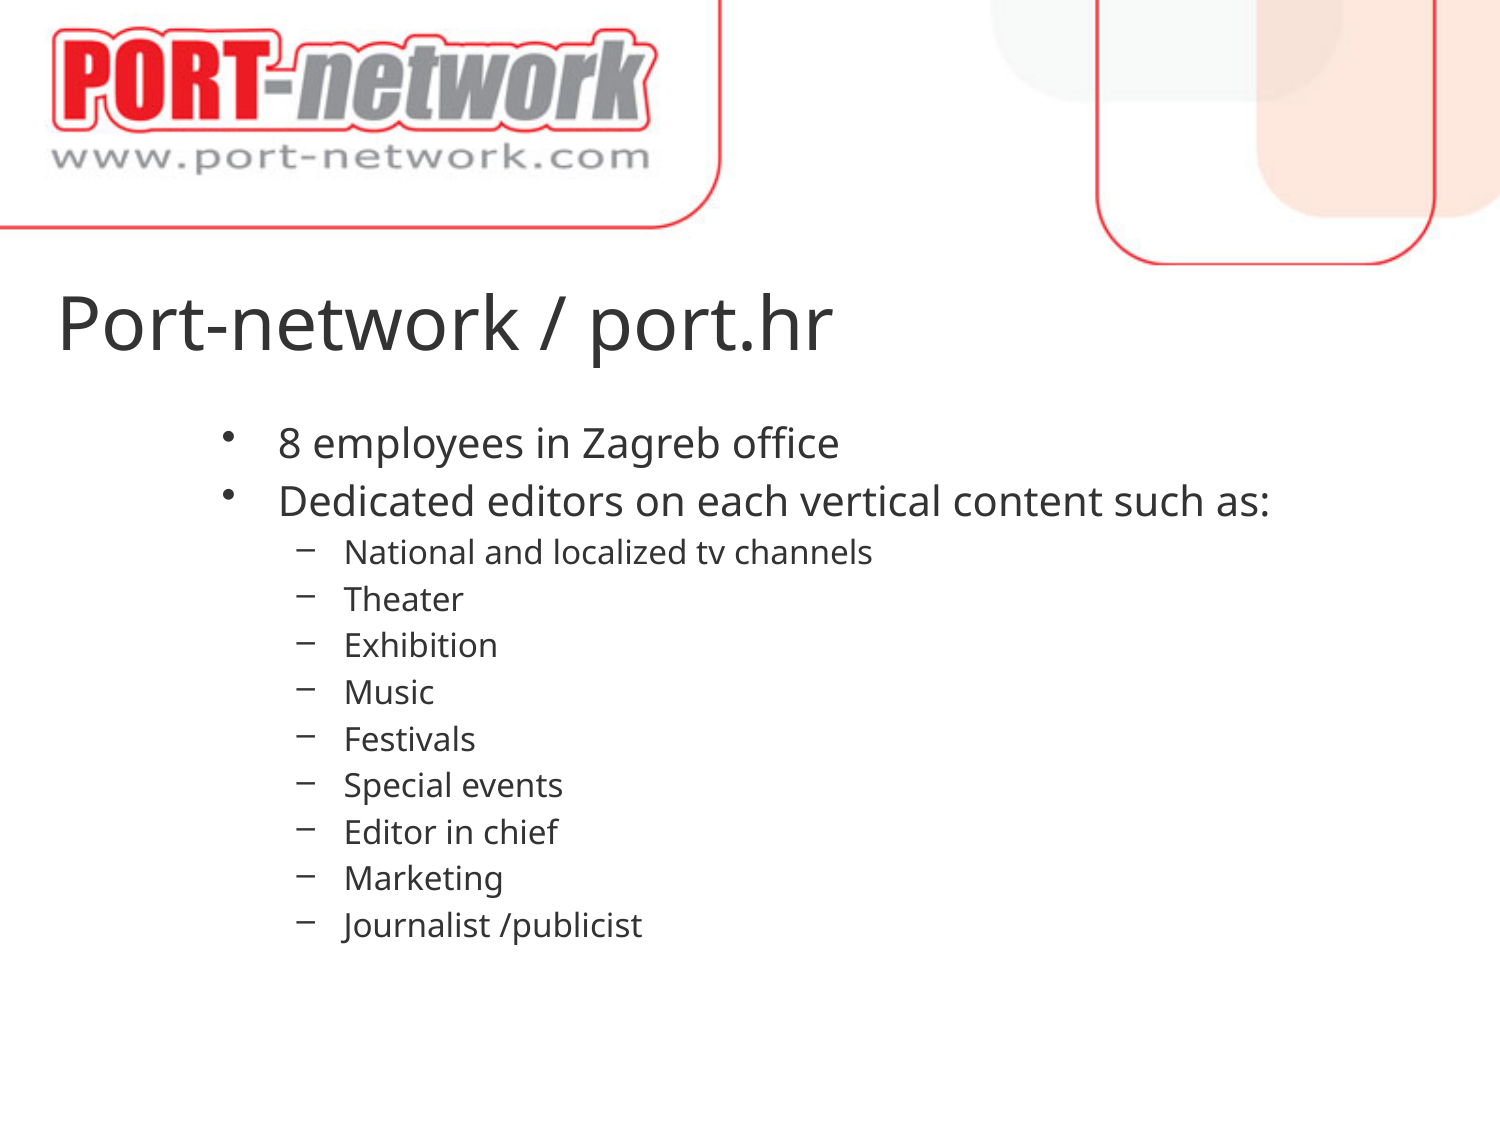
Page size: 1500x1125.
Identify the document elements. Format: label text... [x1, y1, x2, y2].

list 8 employees in Zagreb office Dedicated editors on each vertical content such as: National and localized tv channels Theater Exhibition Music Festivals Special events Editor in chief Marketing Journalist /publicist [206, 408, 1392, 1059]
title Port-network / port.hr [41, 266, 1392, 374]
picture [0, 0, 1500, 1125]
